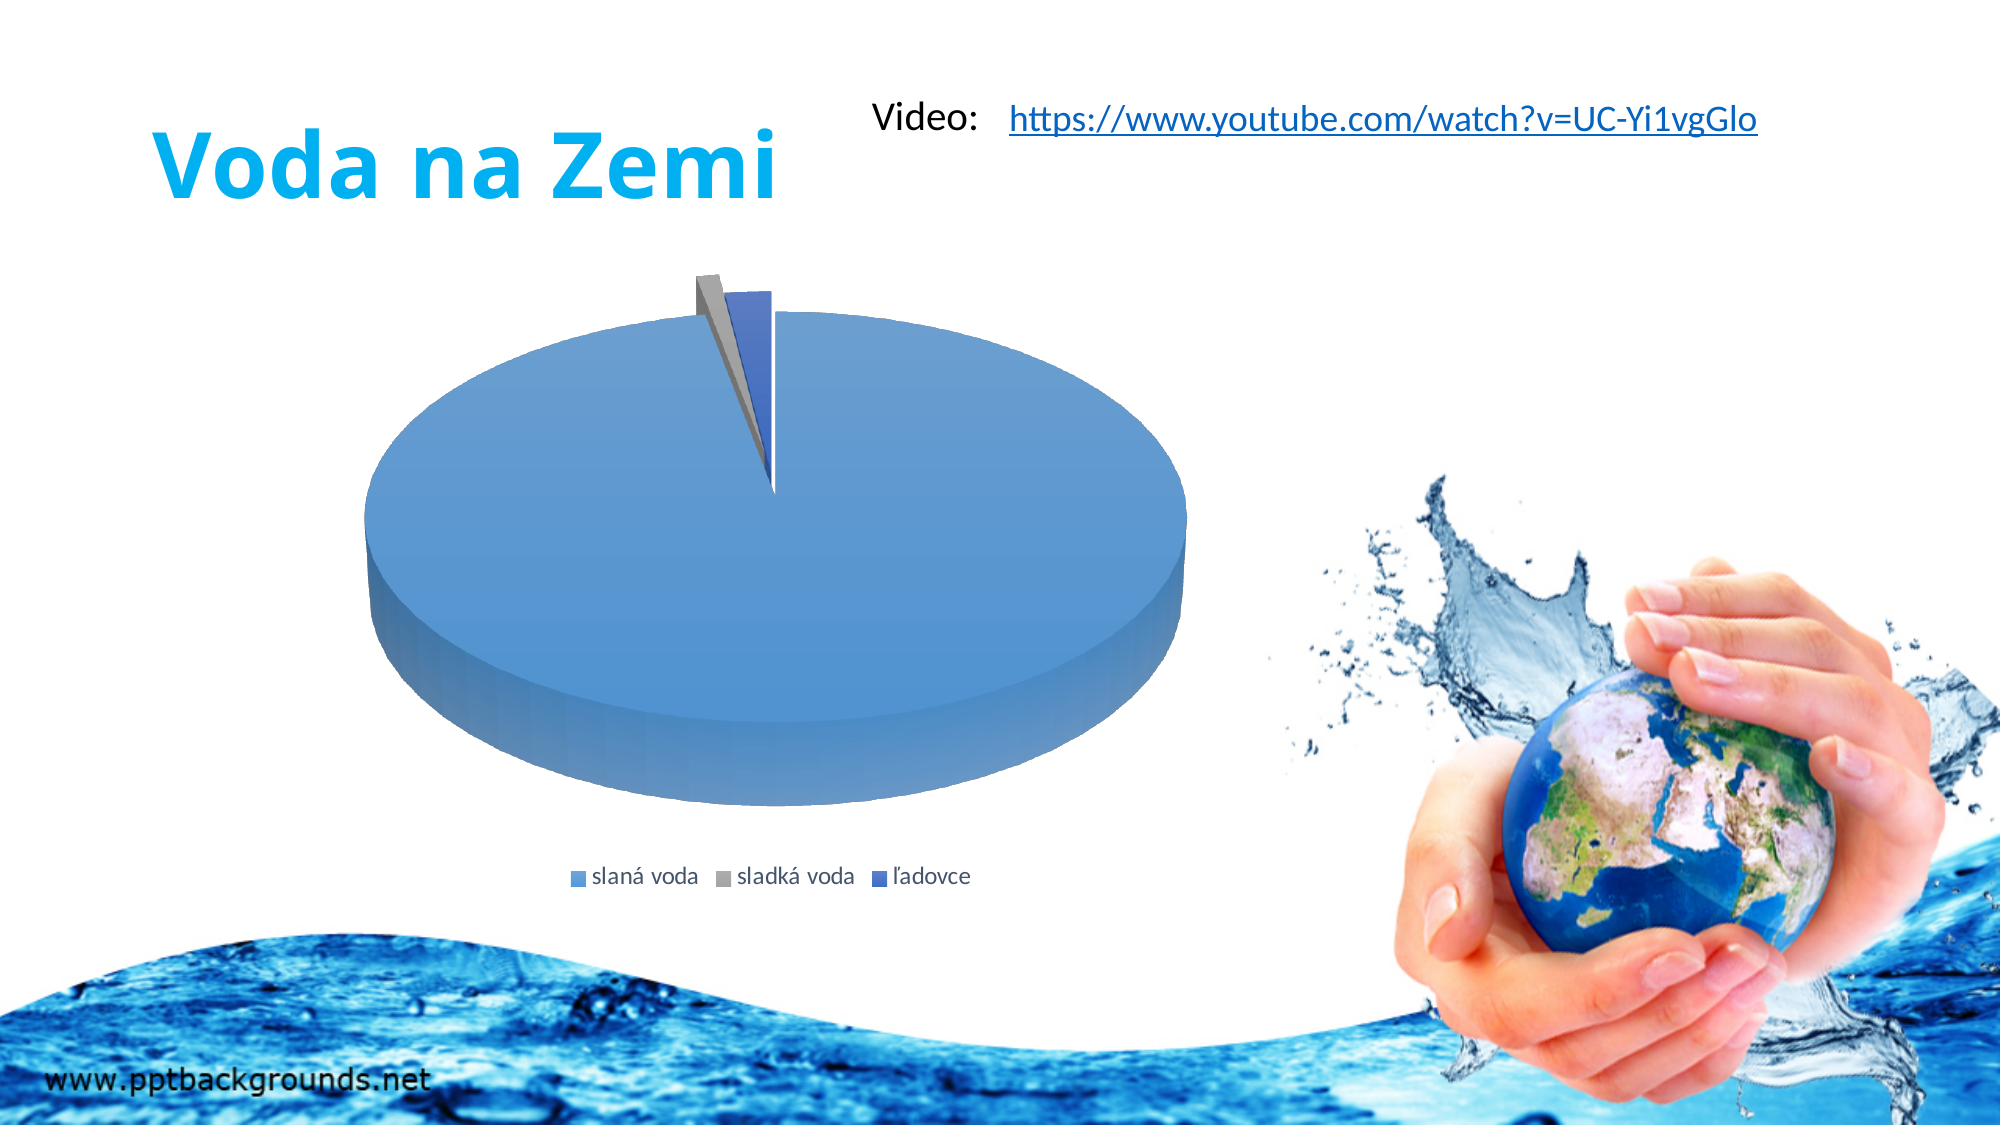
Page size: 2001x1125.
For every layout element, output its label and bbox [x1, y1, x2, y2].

picture [0, 0, 2000, 1125]
chart [243, 229, 1300, 898]
